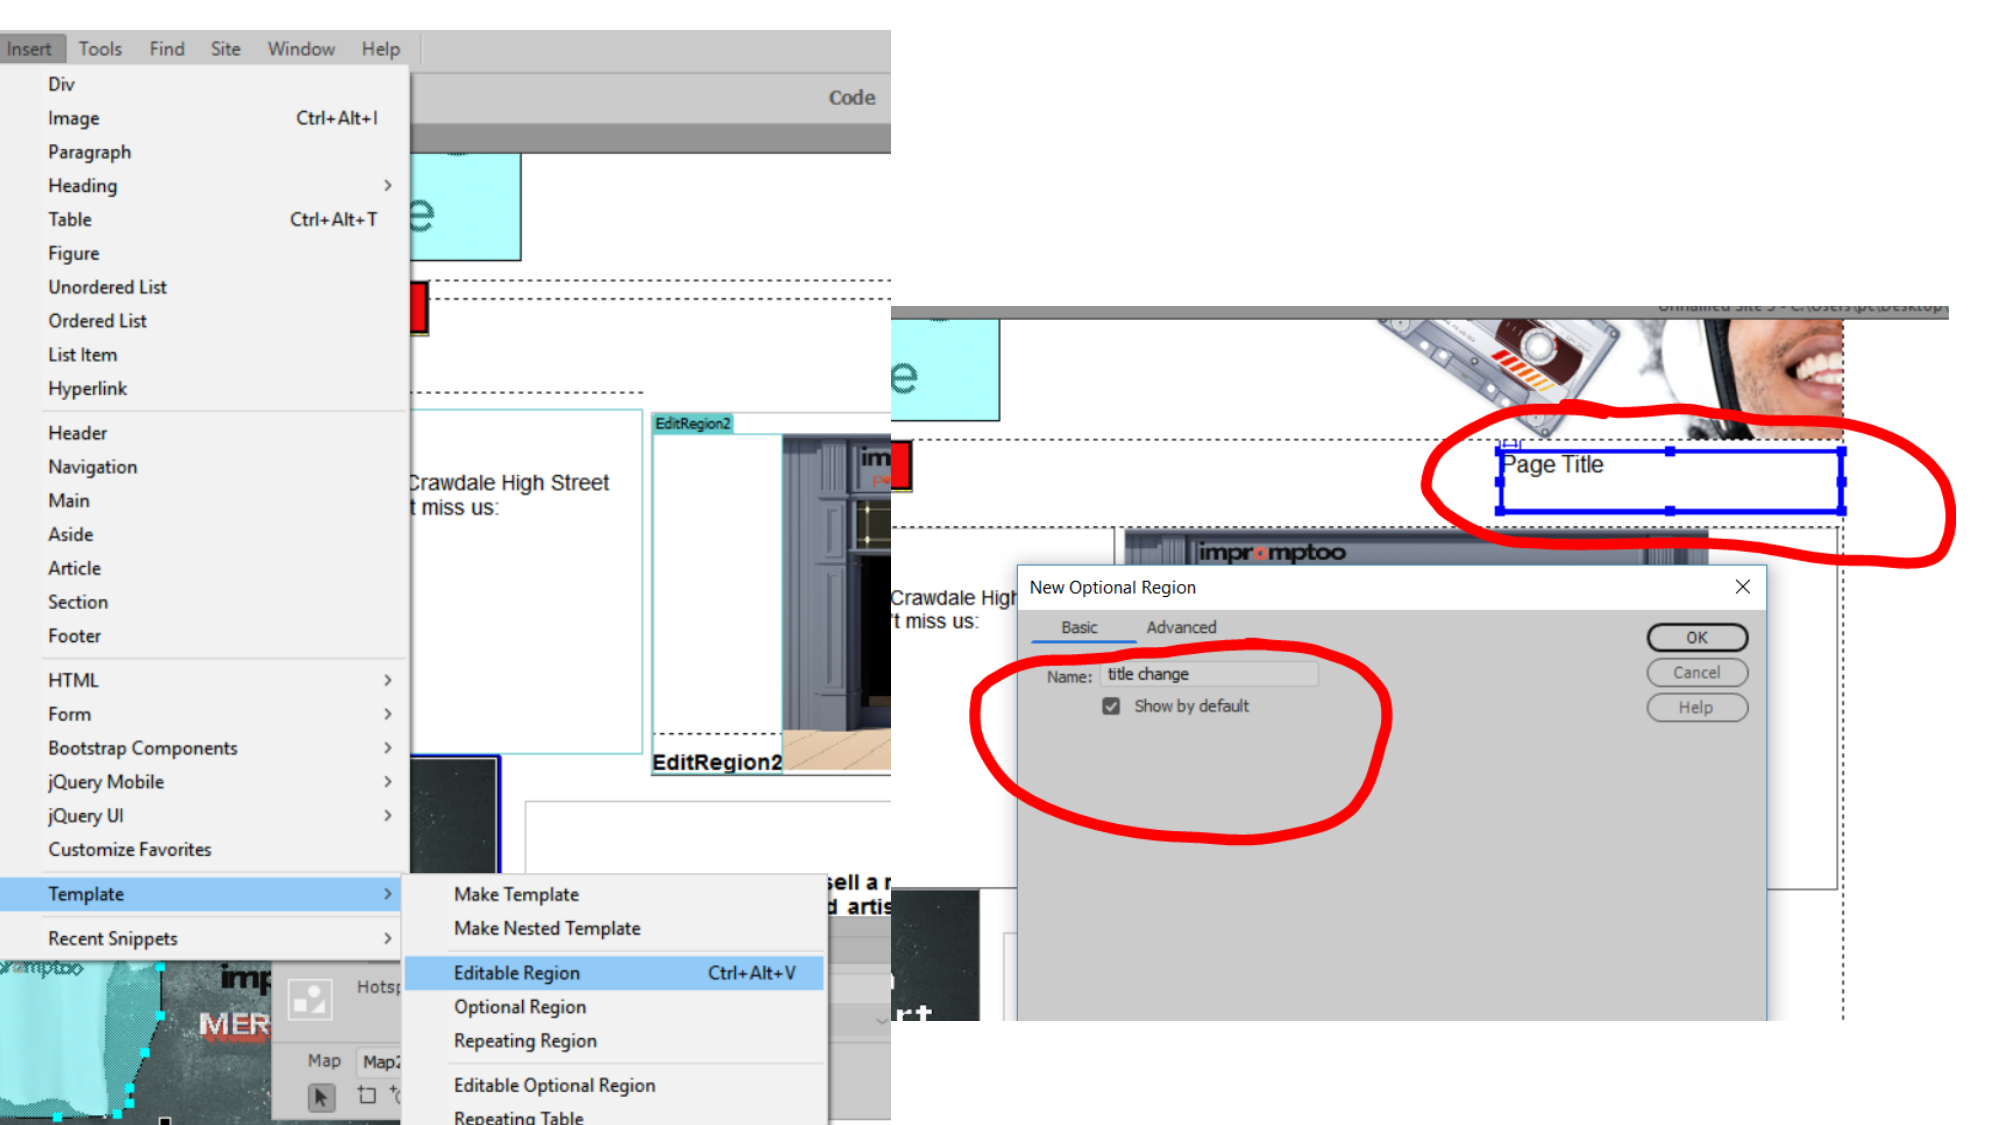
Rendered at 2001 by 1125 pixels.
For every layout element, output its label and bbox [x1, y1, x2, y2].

picture [0, 30, 891, 1125]
list [891, 306, 1956, 1021]
